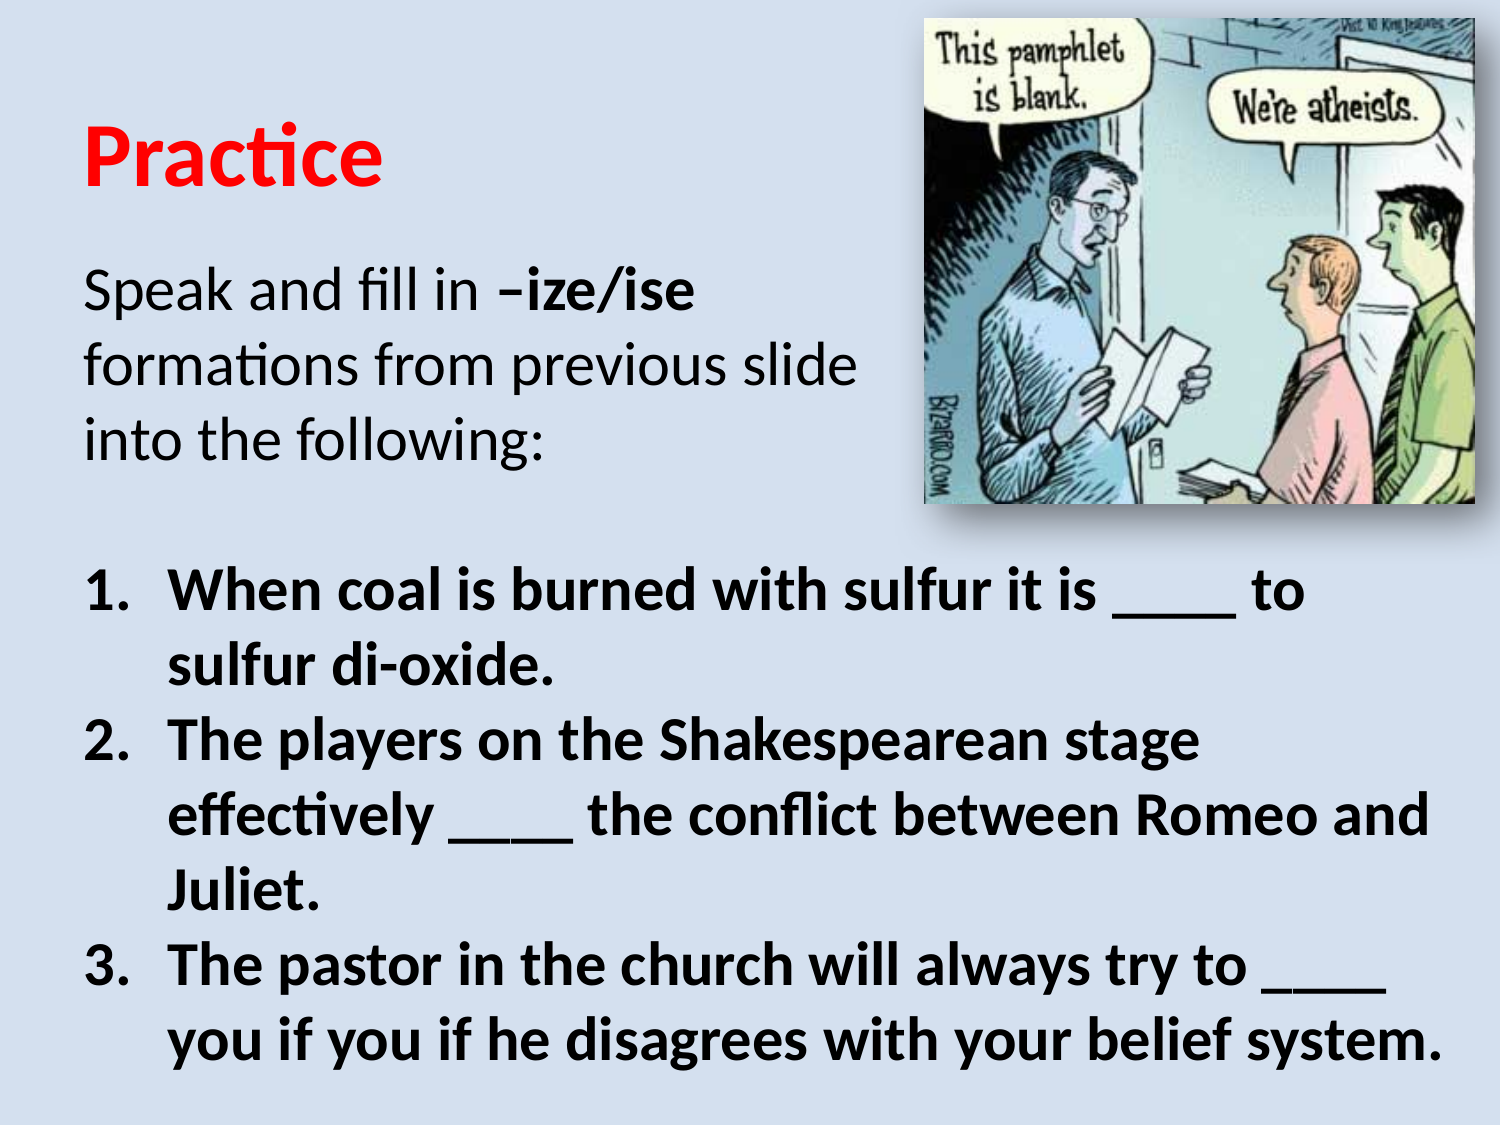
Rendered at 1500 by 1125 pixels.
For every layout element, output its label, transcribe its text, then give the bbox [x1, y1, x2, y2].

text_box Speak and fill in –ize/ise formations from previous slide into the following: When coal is burned with sulfur it is ____ to sulfur di-oxide. The players on the Shakespearean stage effectively ____ the conflict between Romeo and Juliet. The pastor in the church will always try to ____ you if you if he disagrees with your belief system. [68, 241, 1475, 1081]
picture [924, 18, 1476, 504]
title Practice [68, 75, 863, 225]
